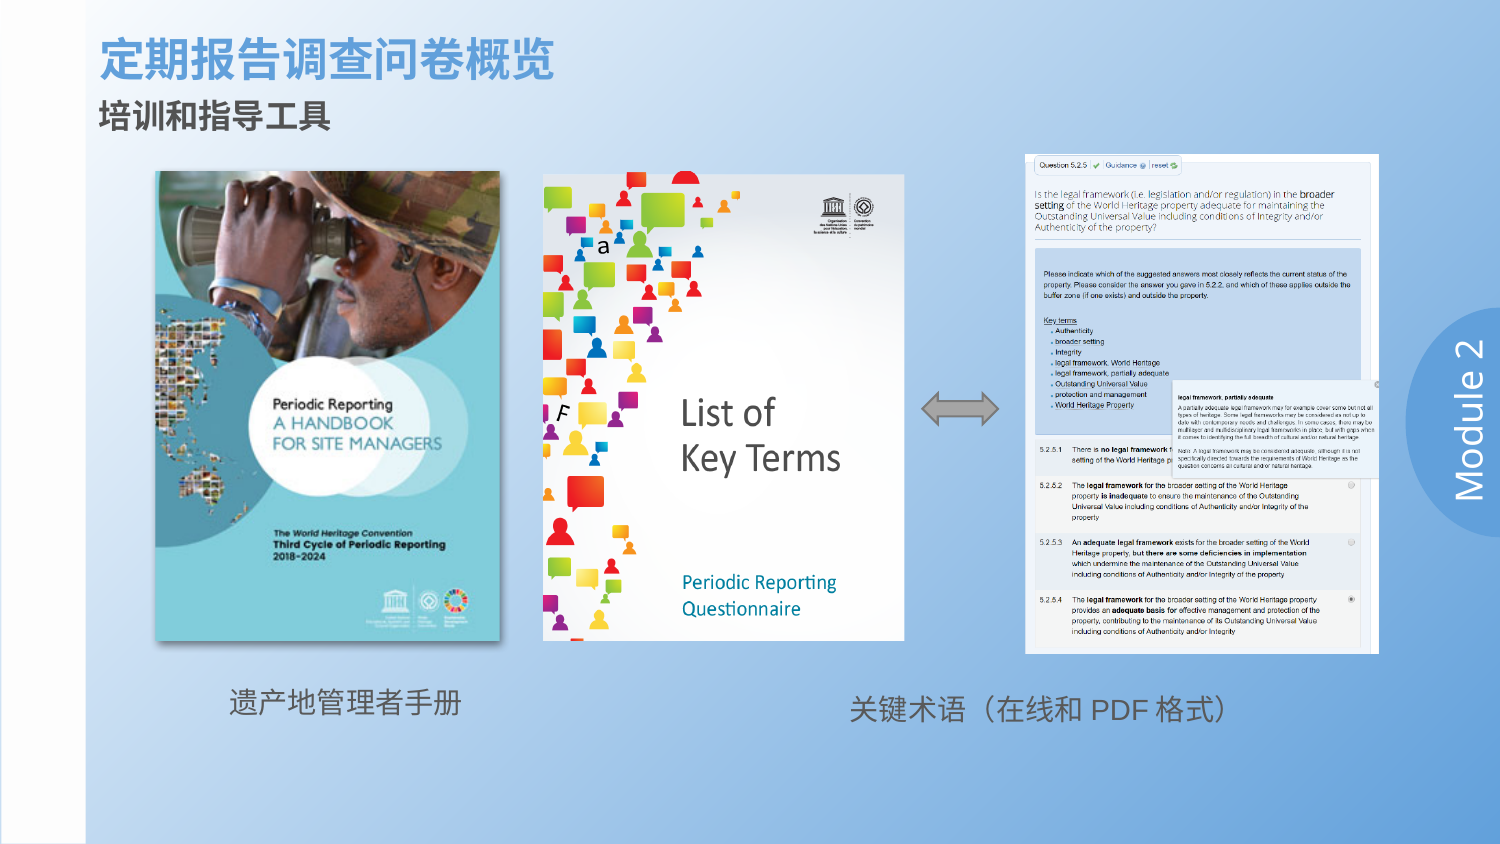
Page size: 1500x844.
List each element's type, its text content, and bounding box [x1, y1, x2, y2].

picture [542, 170, 905, 641]
text_box 培训和指导工具 [9, 87, 1348, 143]
text_box 遗产地管理者手册 [173, 677, 519, 727]
picture [1025, 154, 1379, 654]
text_box 关键术语（在线和PDF格式） [792, 684, 1301, 734]
text_box [920, 390, 1000, 427]
text_box 定期报告调查问卷概览 [84, 22, 1500, 93]
picture [155, 170, 500, 641]
